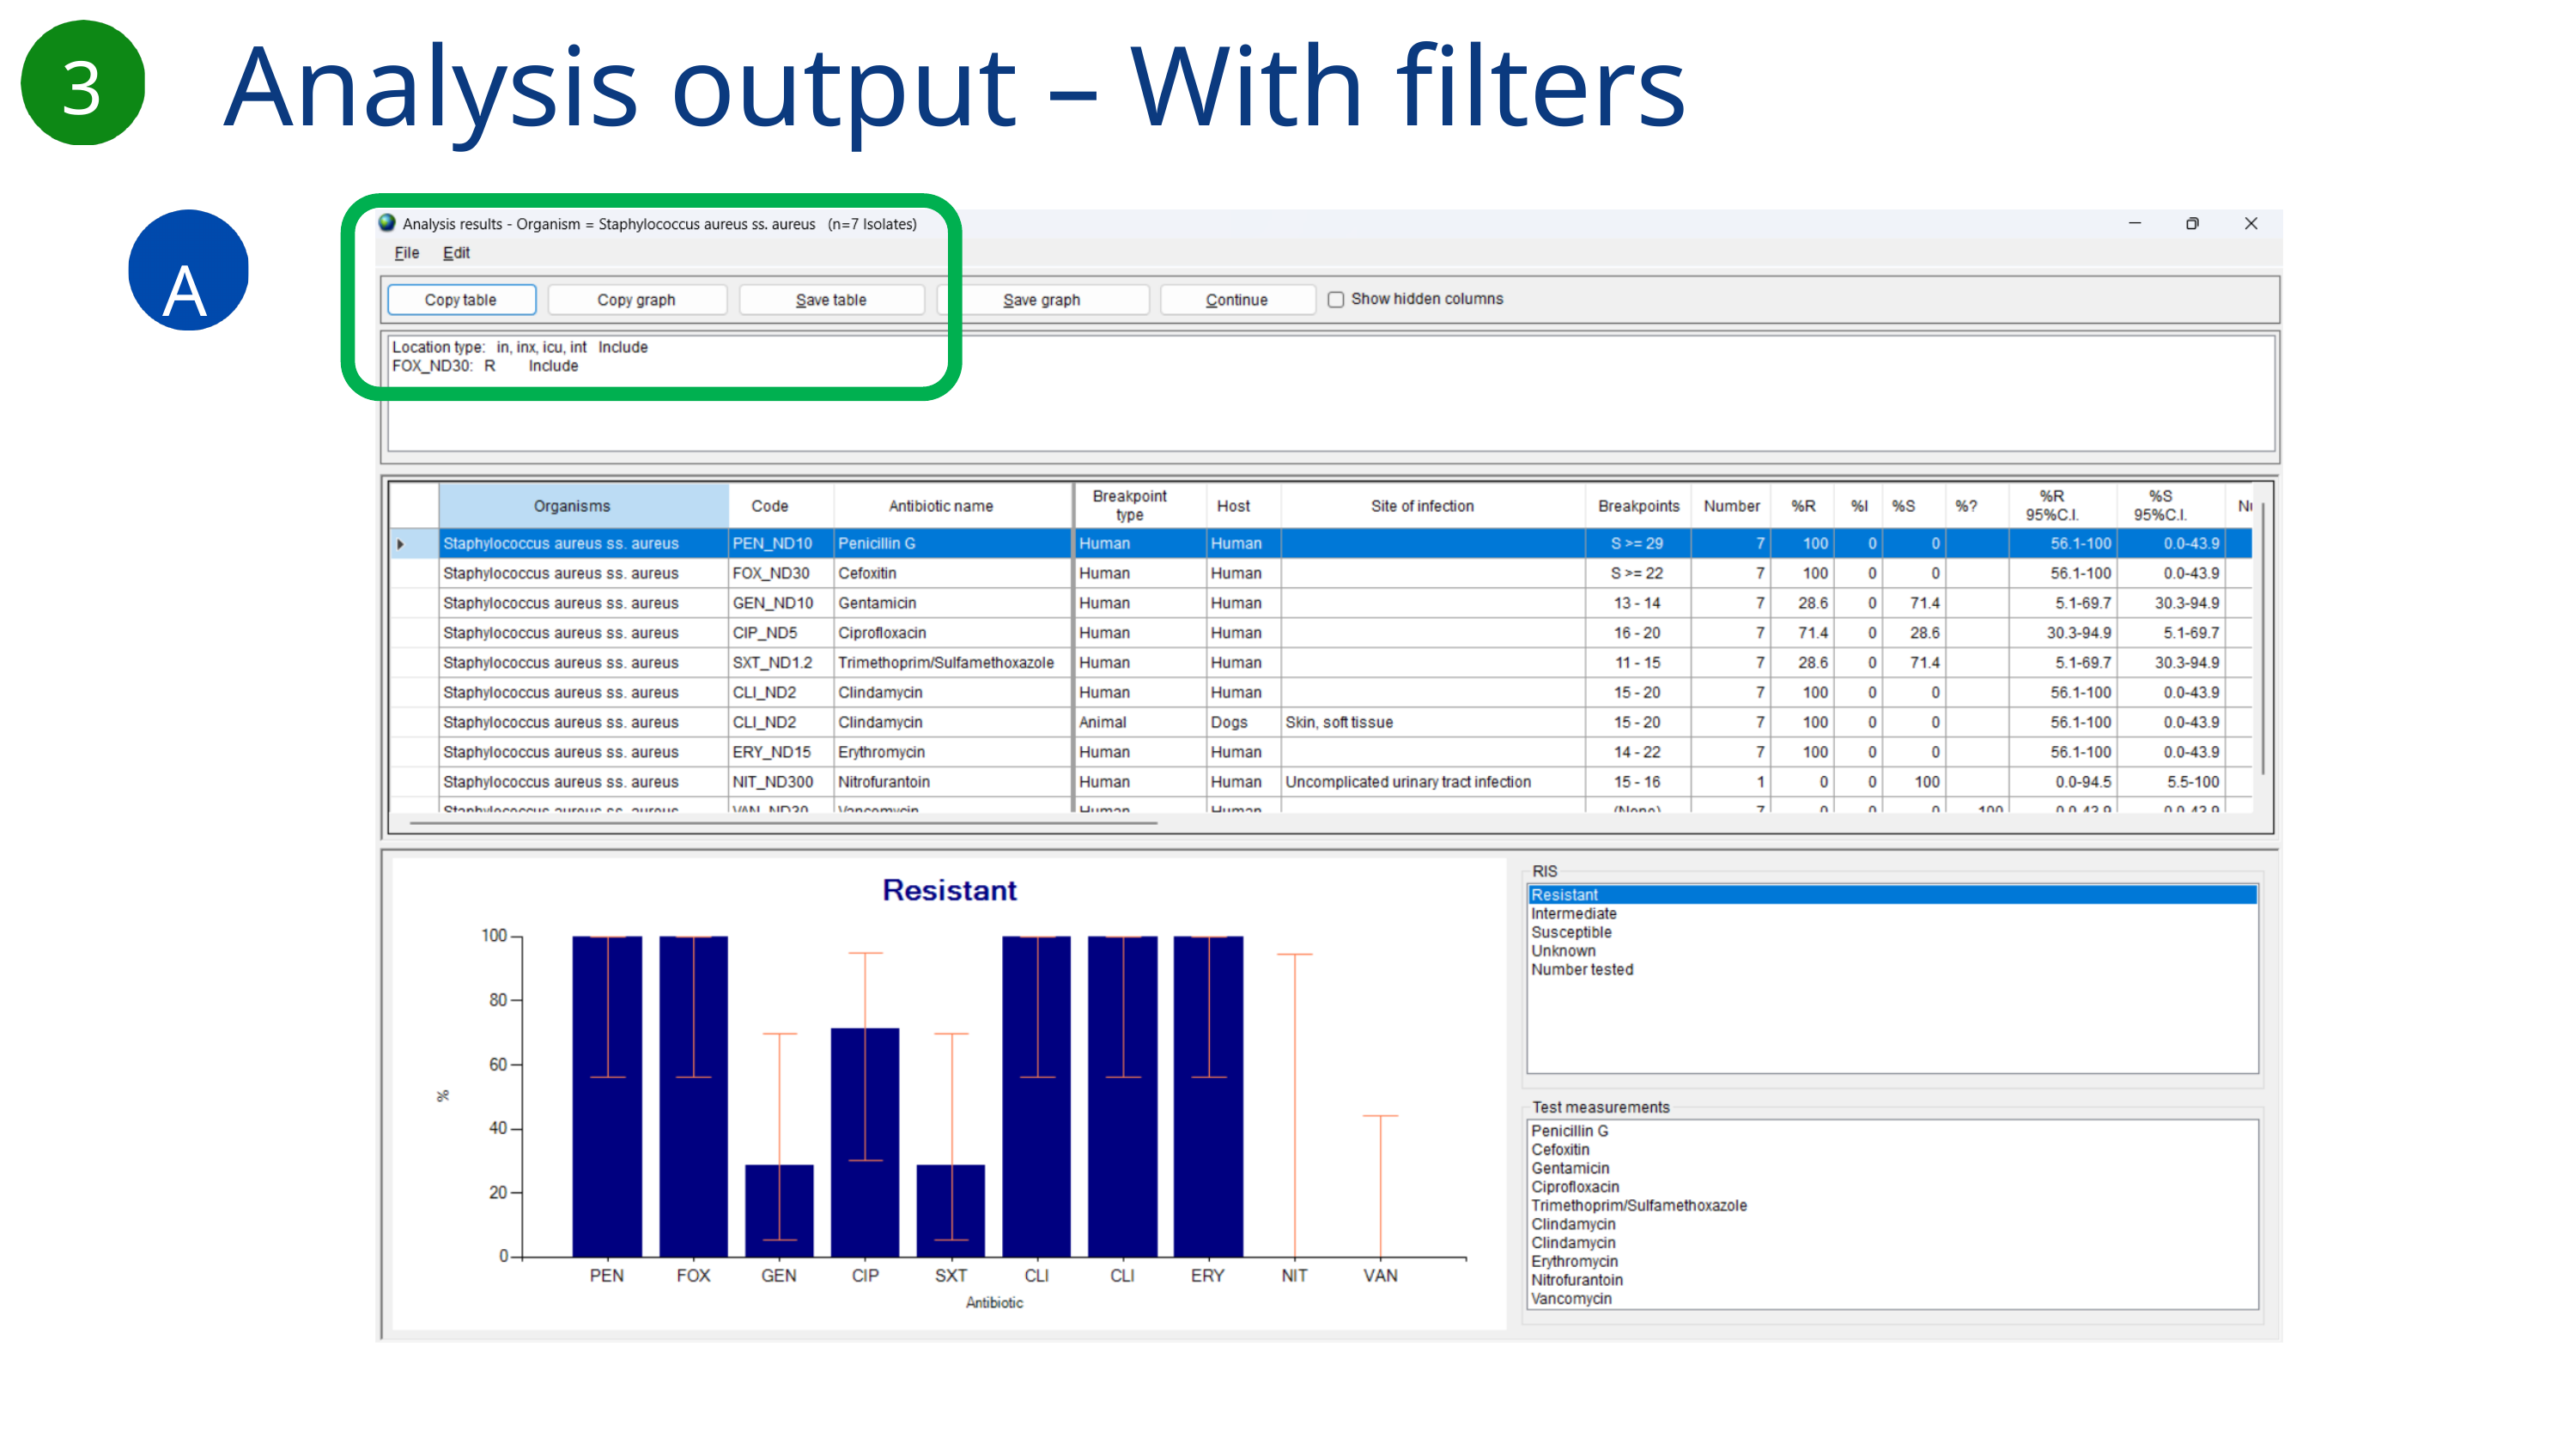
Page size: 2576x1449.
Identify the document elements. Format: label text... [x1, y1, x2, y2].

text_box Analysis output – With filters [223, 0, 2544, 149]
text_box [128, 209, 162, 330]
text_box [345, 198, 947, 395]
text_box [213, 209, 249, 330]
picture [375, 209, 2283, 1343]
text_box [20, 20, 145, 145]
text_box 3 [61, 26, 105, 130]
text_box A [162, 155, 213, 331]
